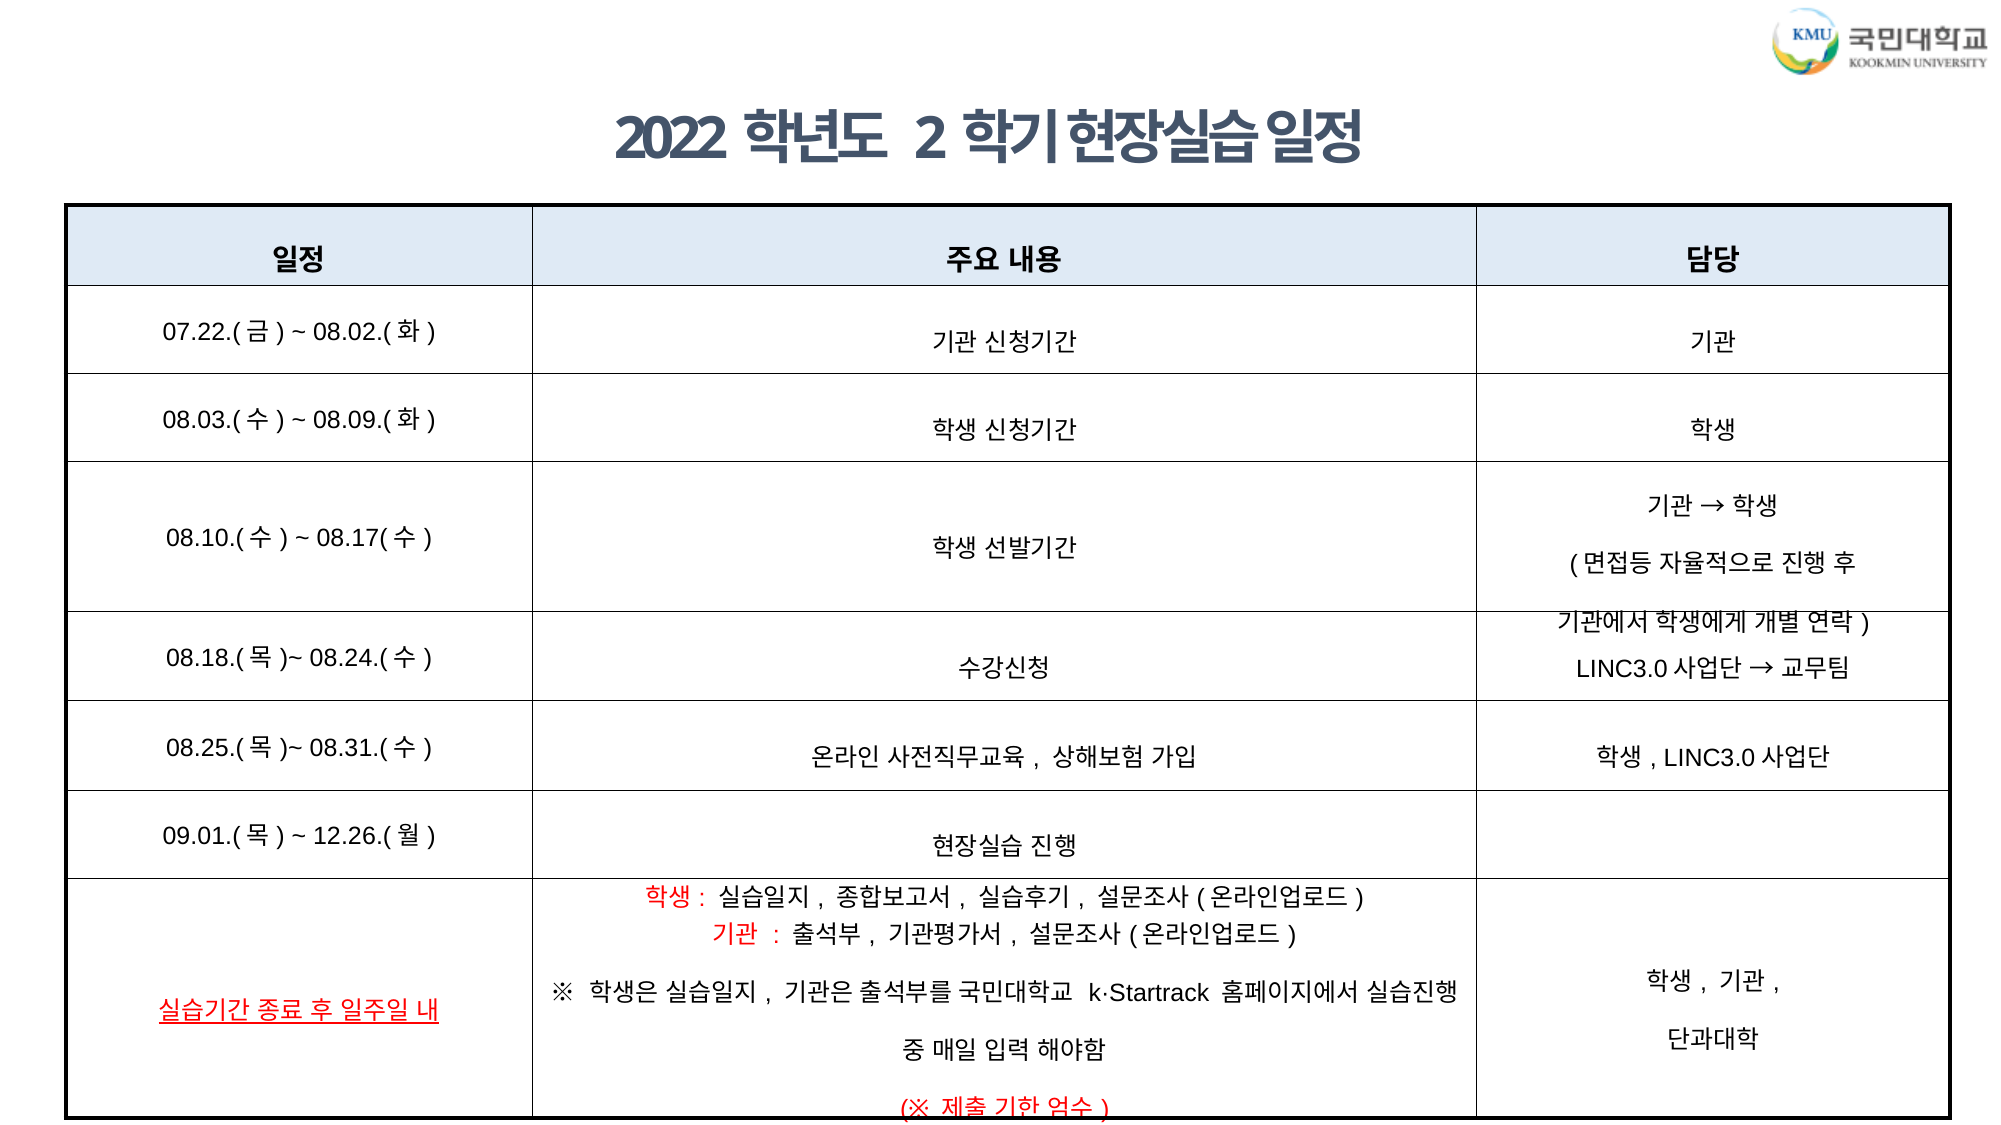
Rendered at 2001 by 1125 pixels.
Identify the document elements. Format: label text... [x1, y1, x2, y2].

table_cell 08.03.(수) ~ 08.09.(화) [68, 374, 532, 461]
table_cell 07.22.(금) ~ 08.02.(화) [68, 286, 532, 373]
table_cell 기관 → 학생 (면접등 자율적으로 진행 후 기관에서 학생에게 개별 연락) [1477, 462, 1948, 611]
table_header 일정 [68, 207, 532, 285]
table_cell 학생 [1477, 374, 1948, 461]
table_cell 09.01.(목) ~ 12.26.(월) [68, 791, 532, 878]
table_cell 수강신청 [533, 612, 1476, 700]
table_cell 온라인 사전직무교육, 상해보험 가입 [533, 701, 1476, 790]
table_cell 학생, 기관, 단과대학 [1477, 879, 1948, 1116]
table_cell 기관 신청기간 [533, 286, 1476, 373]
table_cell 08.10.(수) ~ 08.17(수) [68, 462, 532, 611]
picture [1765, 2, 2000, 83]
table_cell 학생: 실습일지, 종합보고서, 실습후기, 설문조사(온라인업로드) 기관 : 출석부, 기관평가서, 설문조사(온라인업로드) ※ 학생은 실습일지, 기관은 출석부를 국민대학교 k·Startrack 홈페이지에서 실습진행 중 매일 입력 해야함 (※ 제출 기한 엄수) [533, 879, 1476, 1116]
table_cell [1477, 791, 1948, 878]
table_cell 실습기간 종료 후 일주일 내 [68, 879, 532, 1116]
table_cell 학생 신청기간 [533, 374, 1476, 461]
table_cell LINC3.0사업단 → 교무팀 [1477, 612, 1948, 700]
table_cell 현장실습 진행 [533, 791, 1476, 878]
table_header 주요 내용 [533, 207, 1476, 285]
table_cell 학생, LINC3.0사업단 [1477, 701, 1948, 790]
table_cell 08.25.(목)~ 08.31.(수) [68, 701, 532, 790]
table_cell 기관 [1477, 286, 1948, 373]
table_cell 08.18.(목)~ 08.24.(수) [68, 612, 532, 700]
table_header 담당 [1477, 207, 1948, 285]
table_cell 학생 선발기간 [533, 462, 1476, 611]
text_box 2022학년도 2학기 현장실습 일정 [582, 113, 1528, 170]
